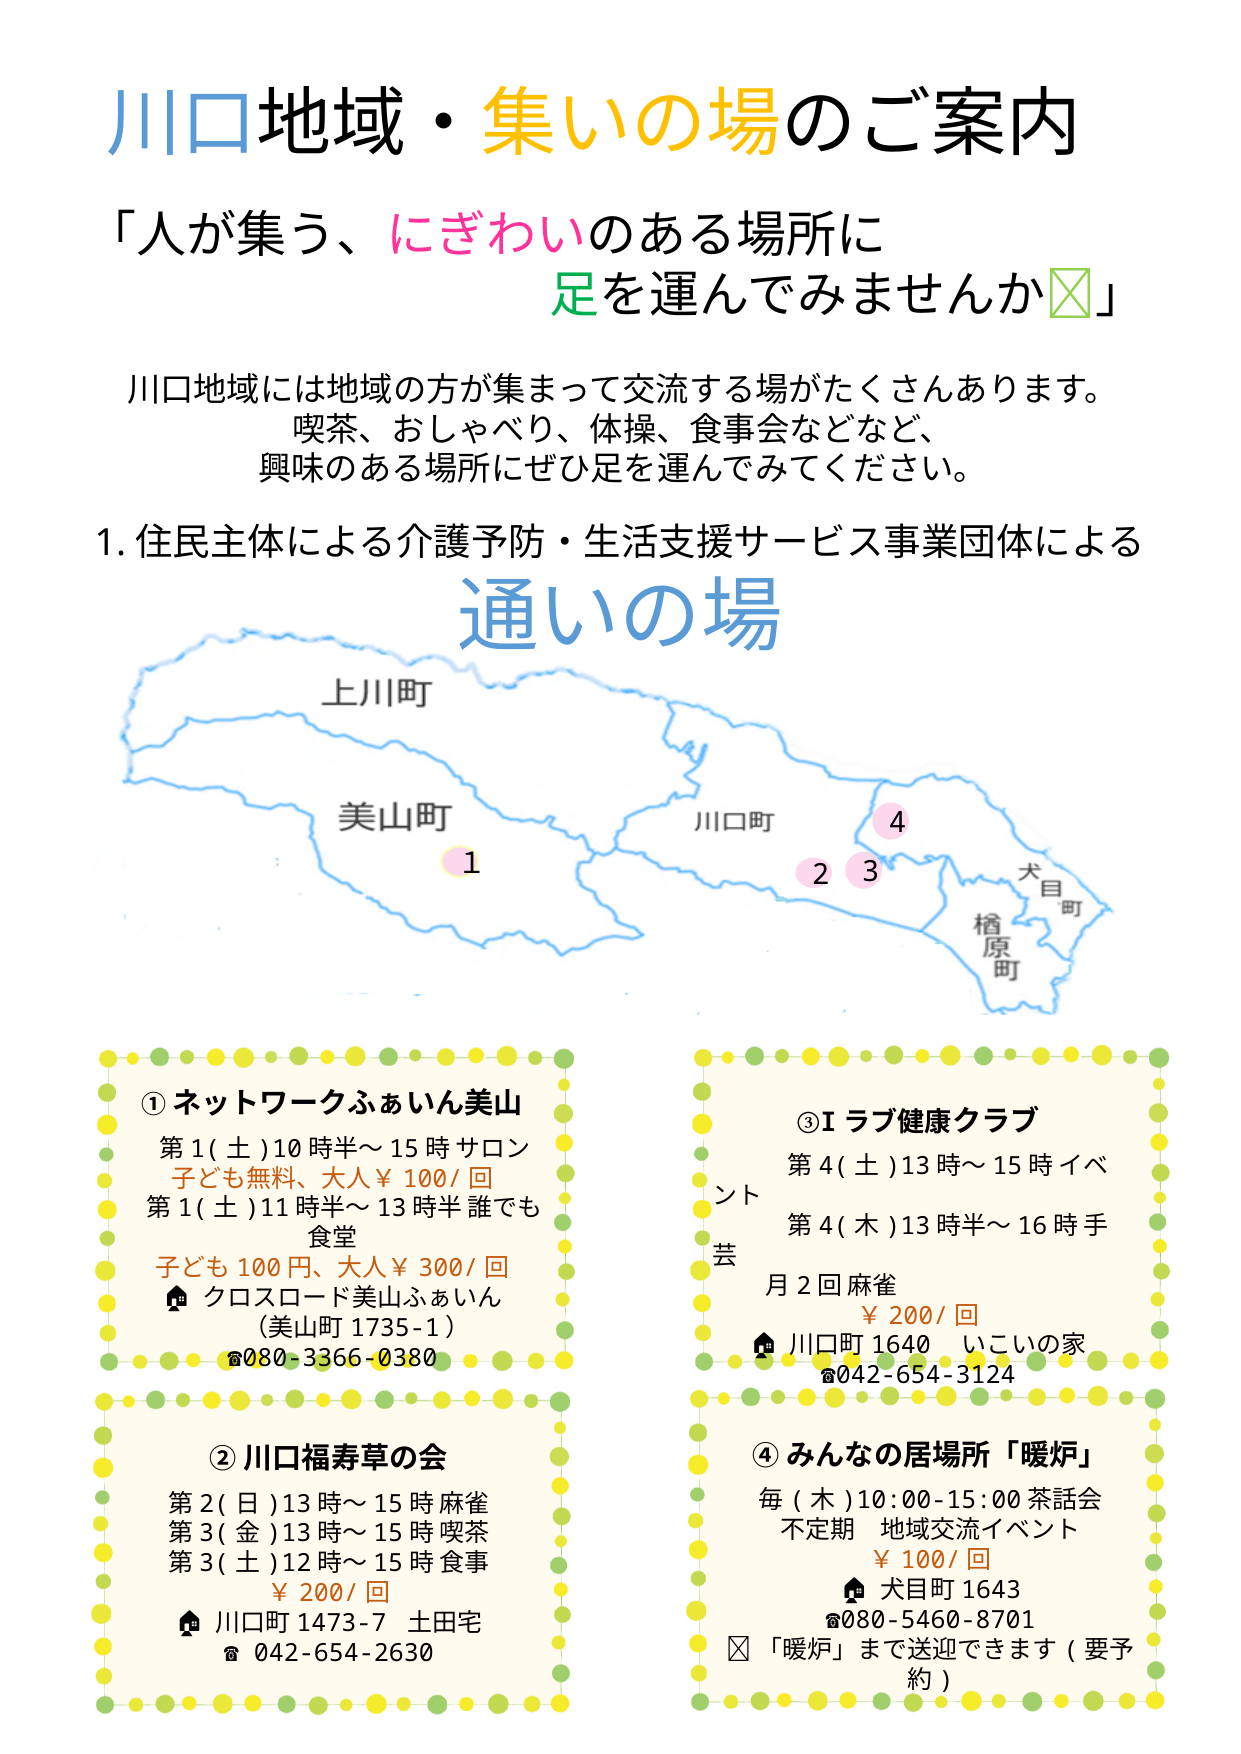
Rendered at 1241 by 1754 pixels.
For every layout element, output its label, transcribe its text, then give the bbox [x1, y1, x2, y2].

text_box 1.住民主体による介護予防・生活支援サービス事業団体による 通いの場 [51, 512, 1189, 667]
text_box 「人が集う、にぎわいのある場所に 足を運んでみませんか👣」 川口地域には地域の方が集まって交流する場がたくさんあります。 喫茶、おしゃべり、体操、食事会などなど、 興味のある場所にぜひ足を運んでみてください。 [22, 195, 1224, 495]
text_box 川口地域・集いの場のご案内 [91, 66, 1130, 172]
picture [76, 614, 1180, 1725]
